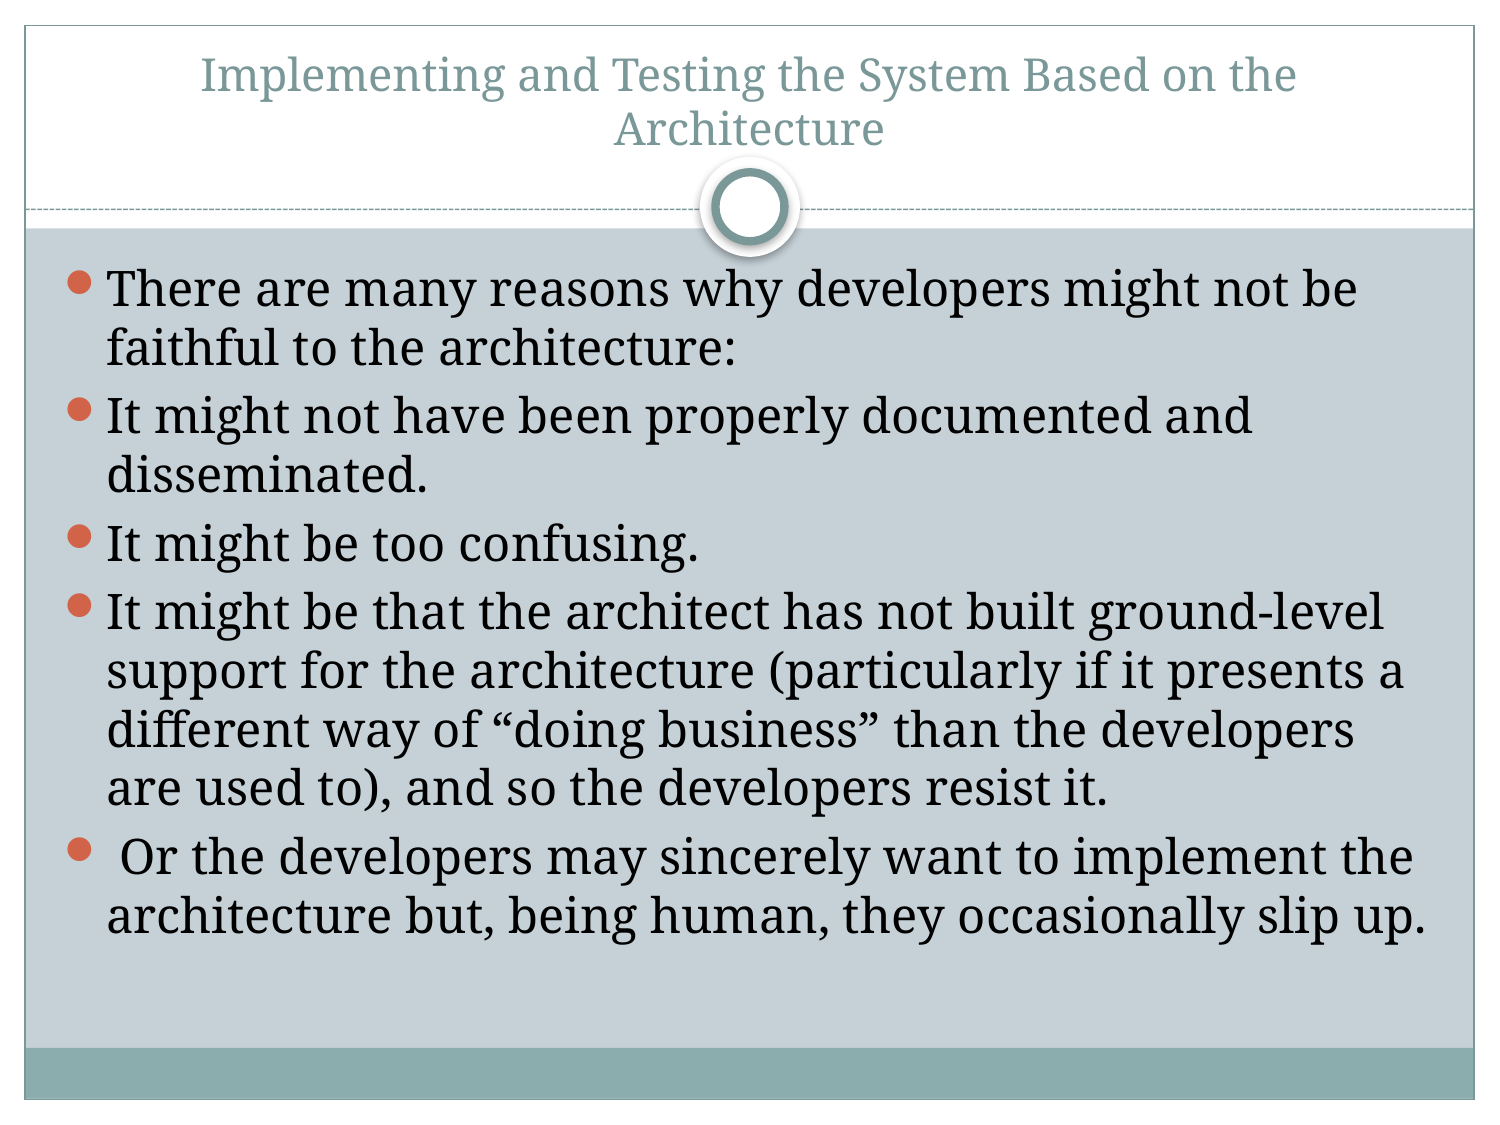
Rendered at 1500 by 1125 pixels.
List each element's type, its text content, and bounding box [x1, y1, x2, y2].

title Implementing and Testing the System Based on the Architecture [49, 37, 1450, 162]
list There are many reasons why developers might not be faithful to the architecture: It might not have been properly documented and disseminated. It might be too confusing. It might be that the architect has not built ground-level support for the architecture (particularly if it presents a different way of “doing business” than the developers are used to), and so the developers resist it. Or the developers may sincerely want to implement the architecture but, being human, they occasionally slip up. [49, 250, 1445, 1001]
